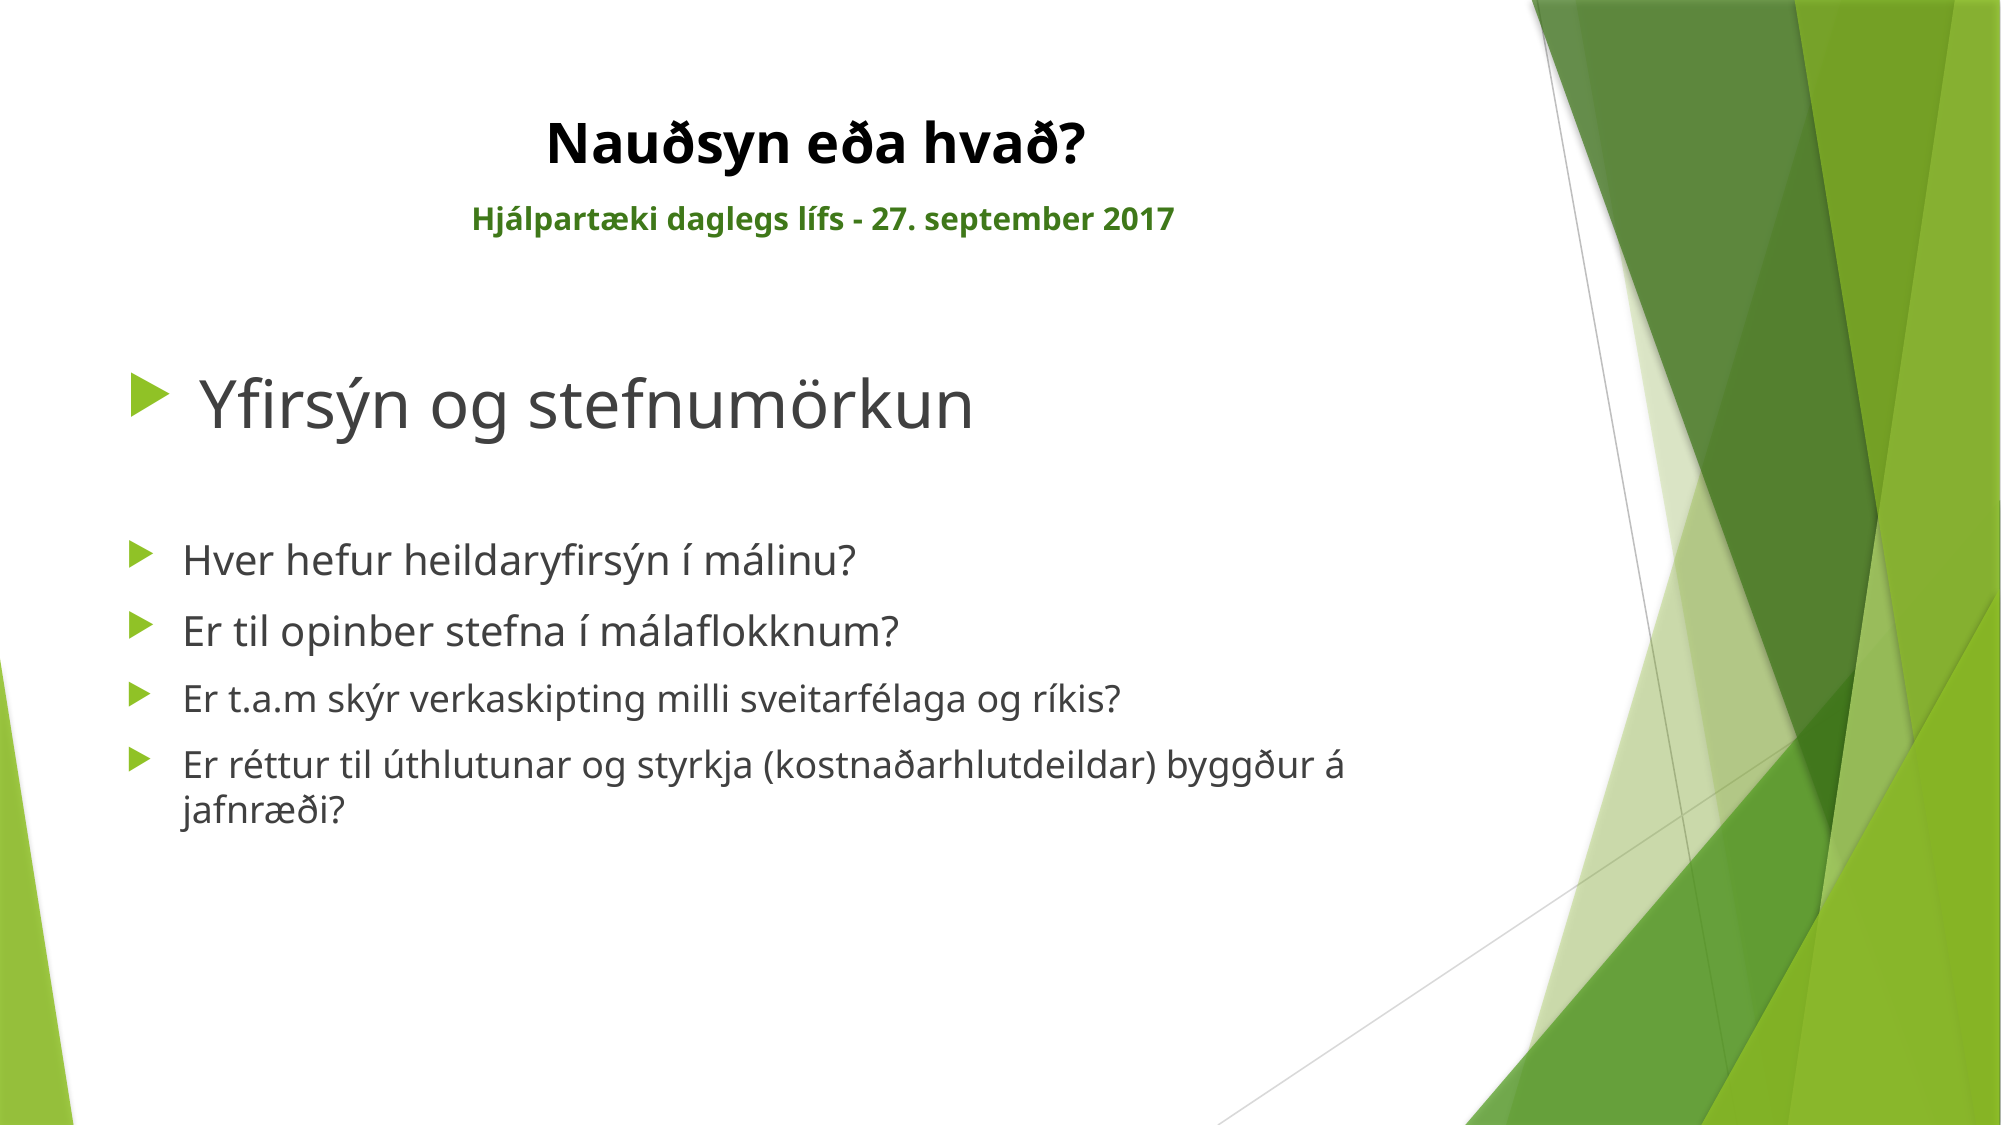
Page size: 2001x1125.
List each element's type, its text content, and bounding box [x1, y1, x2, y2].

list Yfirsýn og stefnumörkun Hver hefur heildaryfirsýn í málinu? Er til opinber stefna í málaflokknum? Er t.a.m skýr verkaskipting milli sveitarfélaga og ríkis? Er réttur til úthlutunar og styrkja (kostnaðarhlutdeildar) byggður á jafnræði? [111, 354, 1522, 992]
title Nauðsyn eða hvað? Hjálpartæki daglegs lífs - 27. september 2017 [111, 99, 1522, 317]
